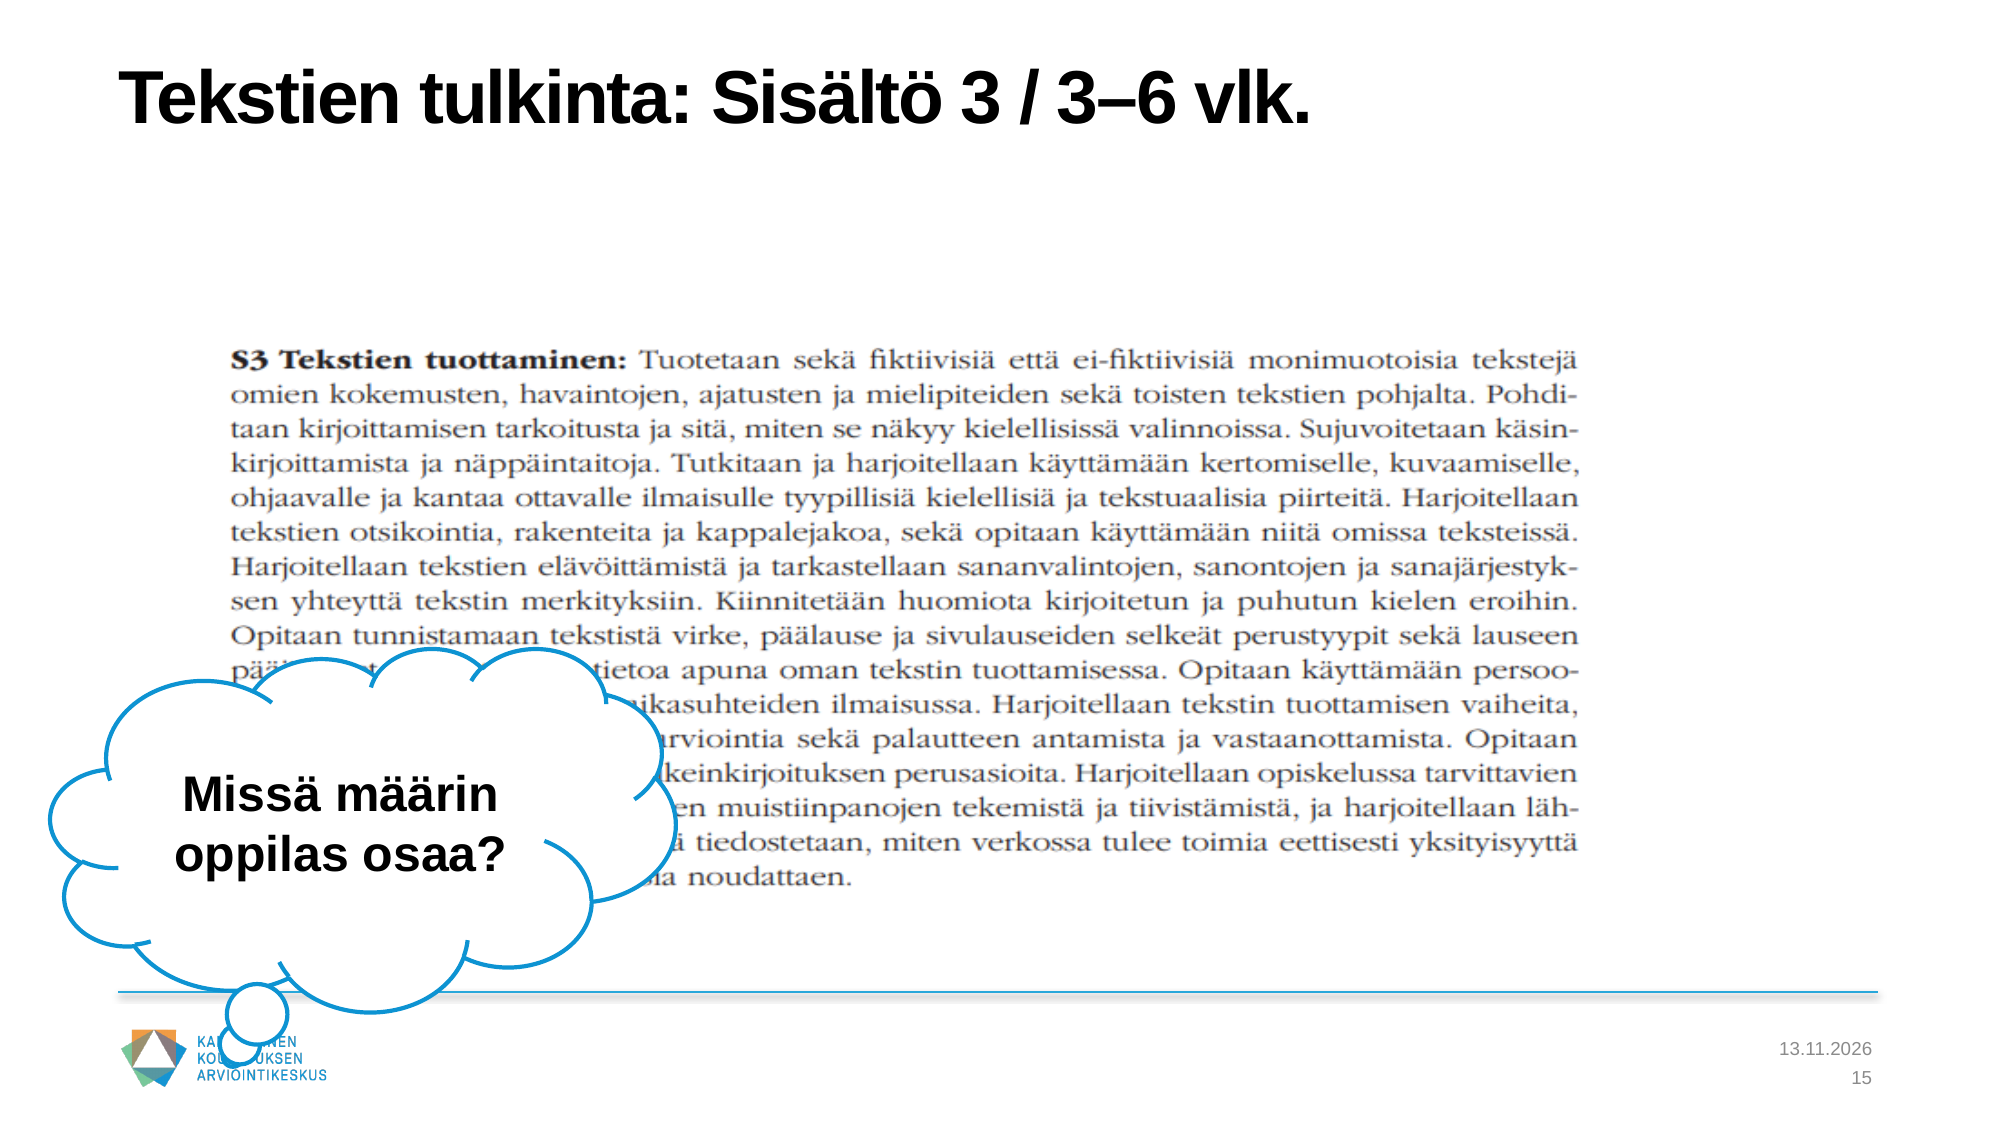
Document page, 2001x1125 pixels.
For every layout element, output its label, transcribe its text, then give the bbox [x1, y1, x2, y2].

slide_number 15 [1080, 1063, 1873, 1091]
title Tekstien tulkinta: Sisältö 3 / 3–6 vlk. [118, 62, 1879, 259]
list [205, 339, 1599, 912]
text_box Missä määrin oppilas osaa? [47, 678, 591, 1069]
picture [77, 991, 370, 1125]
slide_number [1080, 1033, 1873, 1063]
